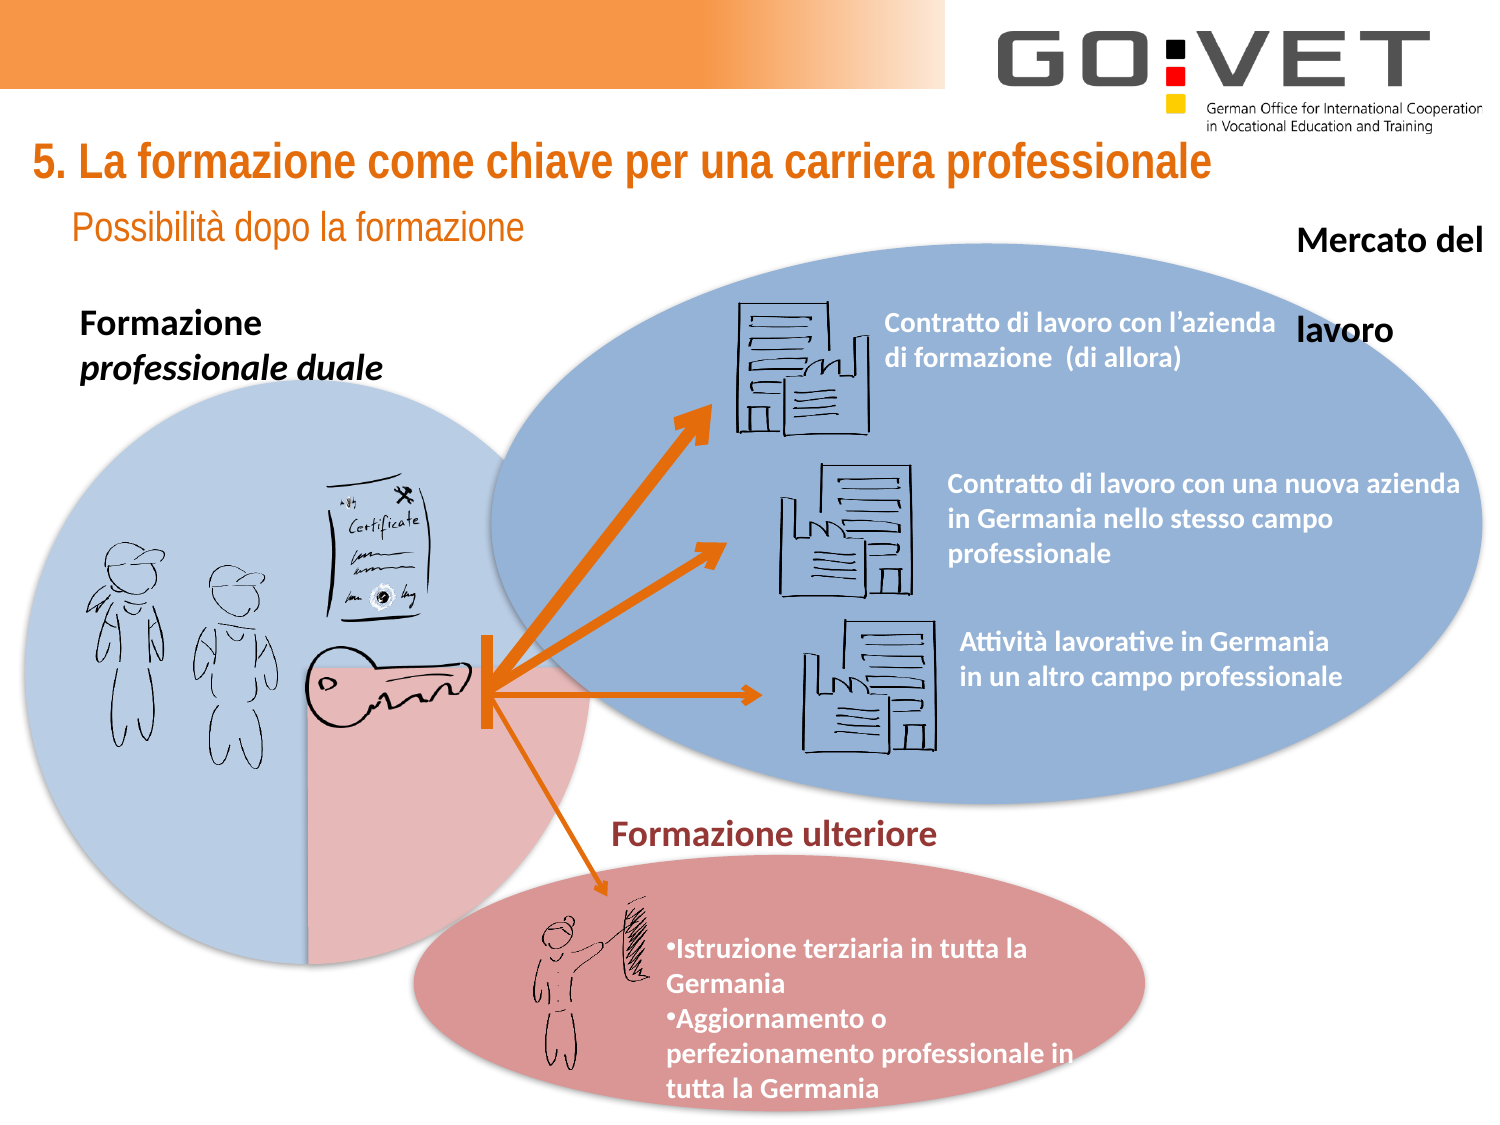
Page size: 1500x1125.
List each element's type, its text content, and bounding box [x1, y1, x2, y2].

text_box Formazione professionale duale [64, 290, 467, 381]
picture [323, 470, 433, 625]
picture [802, 618, 937, 755]
text_box Istruzione terziaria in tutta la Germania Aggiornamento o perfezionamento professionale in tutta la Germania [651, 921, 1092, 1112]
picture [305, 646, 472, 728]
text_box Contratto di lavoro con una nuova azienda in Germania nello stesso campo professionale [932, 457, 1483, 577]
picture [85, 542, 165, 747]
text_box Formazione ulteriore [612, 801, 1046, 862]
text_box Possibilità dopo la formazione [56, 191, 967, 257]
picture [735, 300, 870, 437]
text_box [612, 862, 1146, 1051]
text_box Attività lavorative in Germania in un altro campo professionale [944, 615, 1367, 700]
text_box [486, 542, 728, 692]
text_box Mercato del lavoro [1281, 208, 1500, 358]
picture [192, 564, 278, 769]
picture [779, 462, 914, 599]
text_box [412, 961, 651, 1104]
text_box Contratto di lavoro con l’azienda di formazione (di allora) [869, 296, 1306, 381]
text_box [559, 242, 1475, 803]
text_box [11, 383, 605, 954]
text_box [486, 403, 713, 542]
title 5. La formazione come chiave per una carriera professionale [17, 122, 1424, 194]
picture [998, 31, 1483, 134]
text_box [486, 690, 608, 897]
picture [533, 896, 650, 1070]
